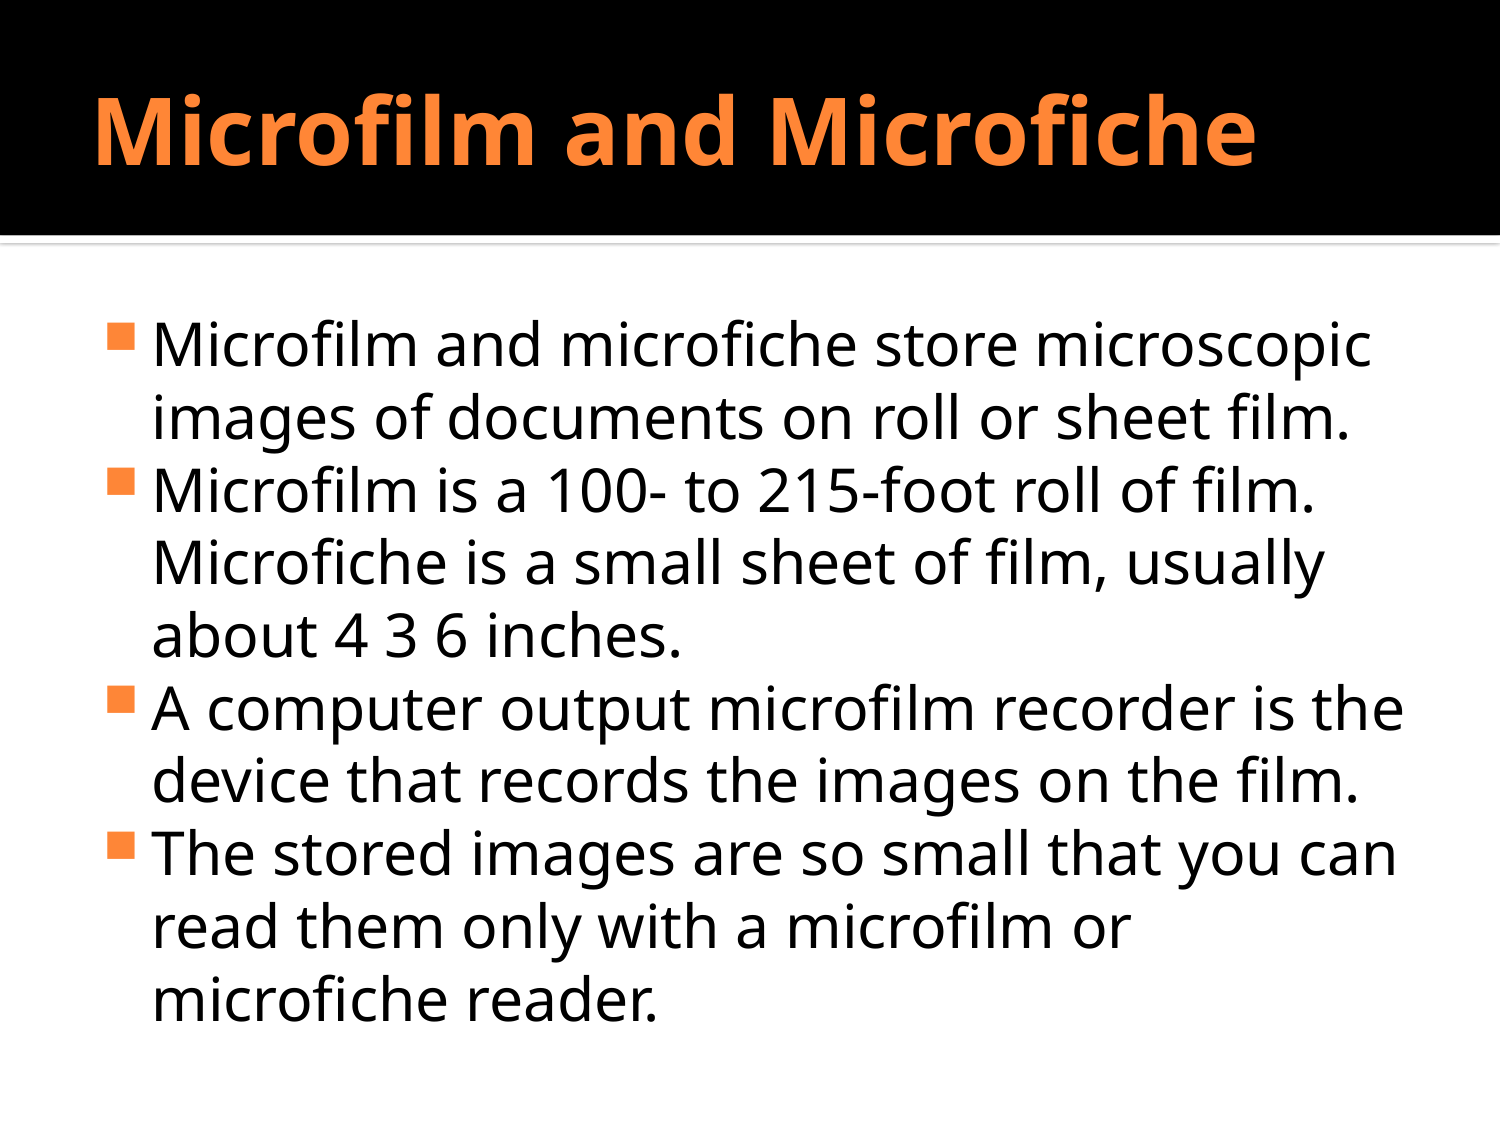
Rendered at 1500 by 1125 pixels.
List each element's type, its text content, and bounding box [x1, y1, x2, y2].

title Microfilm and Microfiche [75, 25, 1425, 231]
list Microfilm and microfiche store microscopic images of documents on roll or sheet film. Microfilm is a 100- to 215-foot roll of film. Microfiche is a small sheet of film, usually about 4 3 6 inches. A computer output microfilm recorder is the device that records the images on the film. The stored images are so small that you can read them only with a microfilm or microfiche reader. [75, 291, 1425, 1050]
